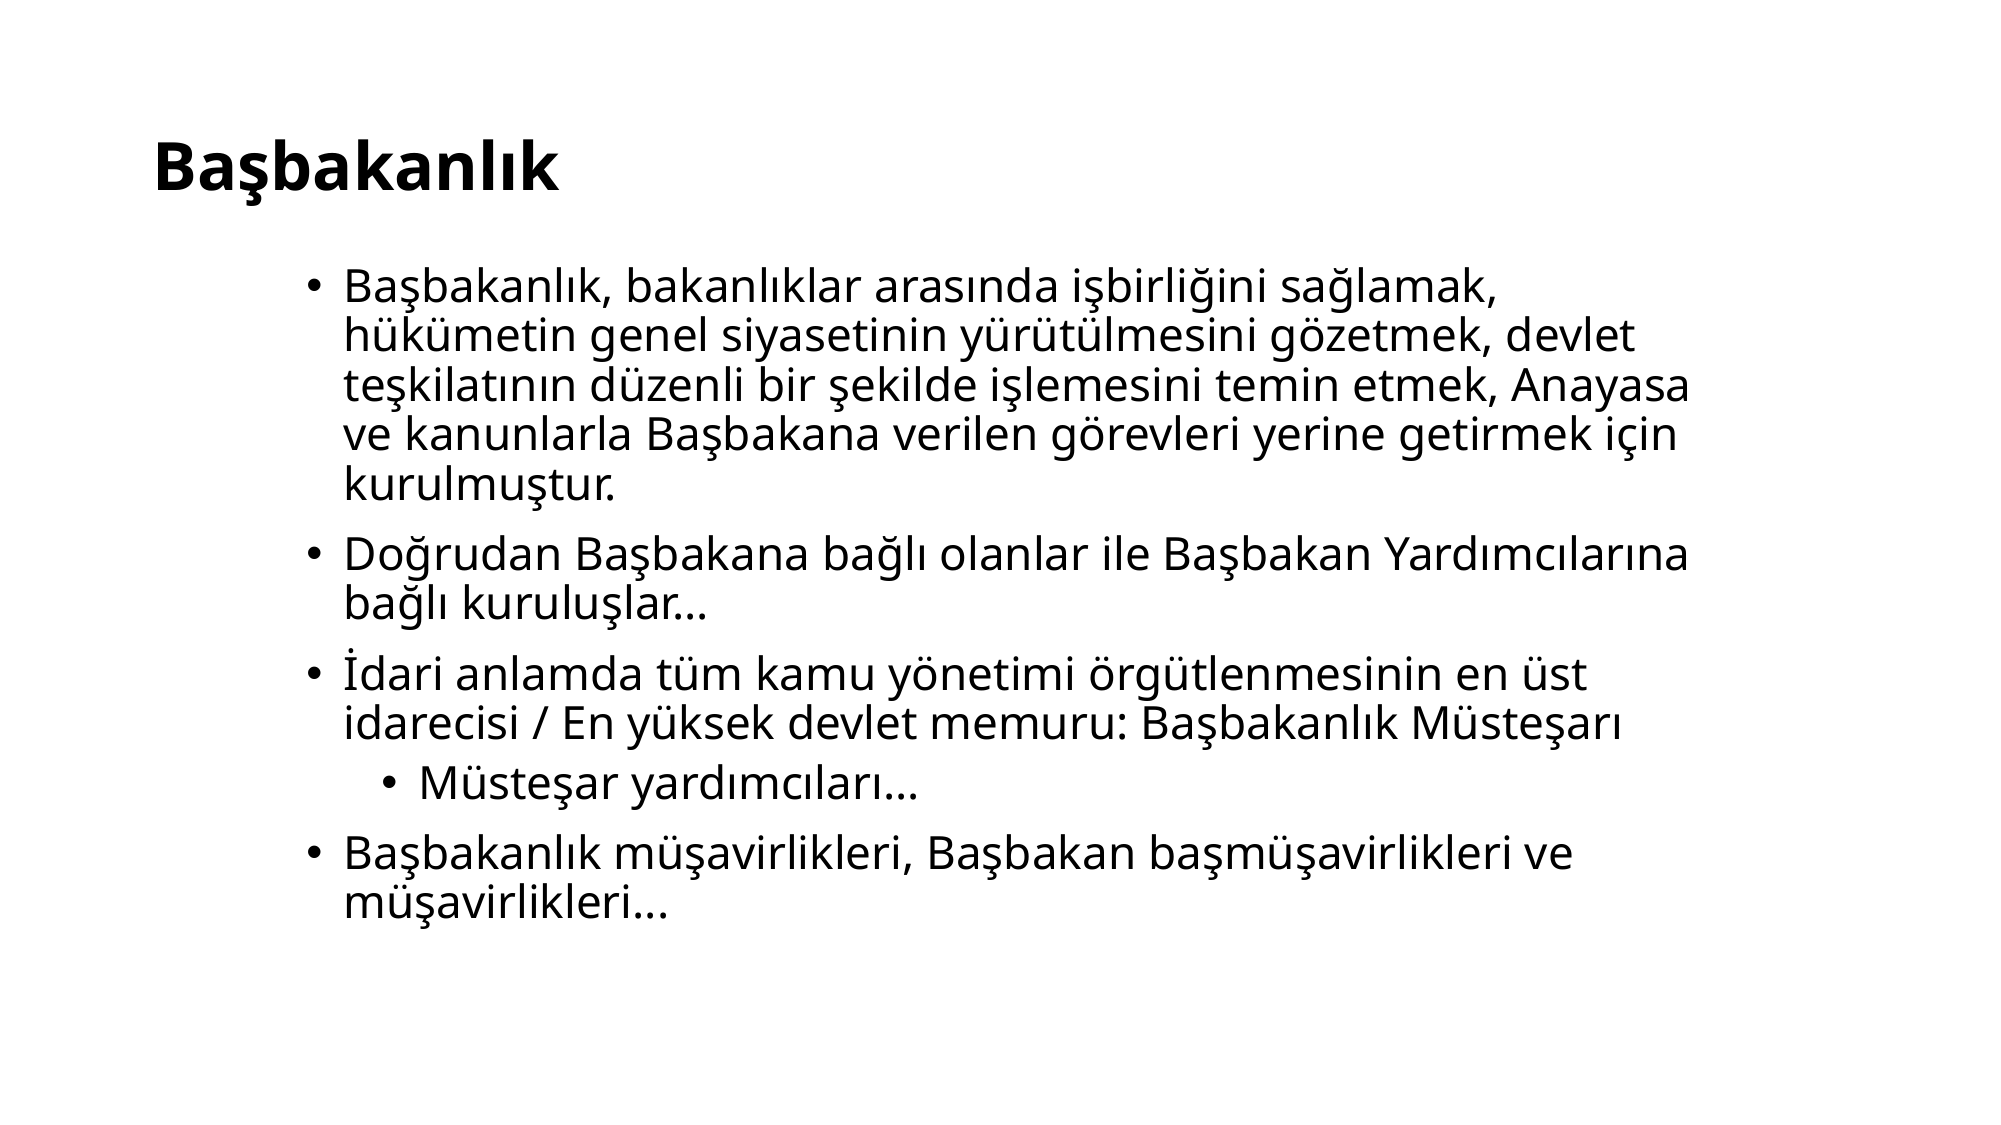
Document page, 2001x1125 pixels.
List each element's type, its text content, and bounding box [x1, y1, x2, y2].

list Başbakanlık, bakanlıklar arasında işbirliğini sağlamak, hükümetin genel siyasetinin yürütülmesini gözetmek, devlet teşkilatının düzenli bir şekilde işlemesini temin etmek, Anayasa ve kanunlarla Başbakana verilen görevleri yerine getirmek için kurulmuştur. Doğrudan Başbakana bağlı olanlar ile Başbakan Yardımcılarına bağlı kuruluşlar... İdari anlamda tüm kamu yönetimi örgütlenmesinin en üst idarecisi / En yüksek devlet memuru: Başbakanlık Müsteşarı Müsteşar yardımcıları… Başbakanlık müşavirlikleri, Başbakan başmüşavirlikleri ve müşavirlikleri... [291, 255, 1722, 1094]
title Başbakanlık [137, 59, 1863, 278]
